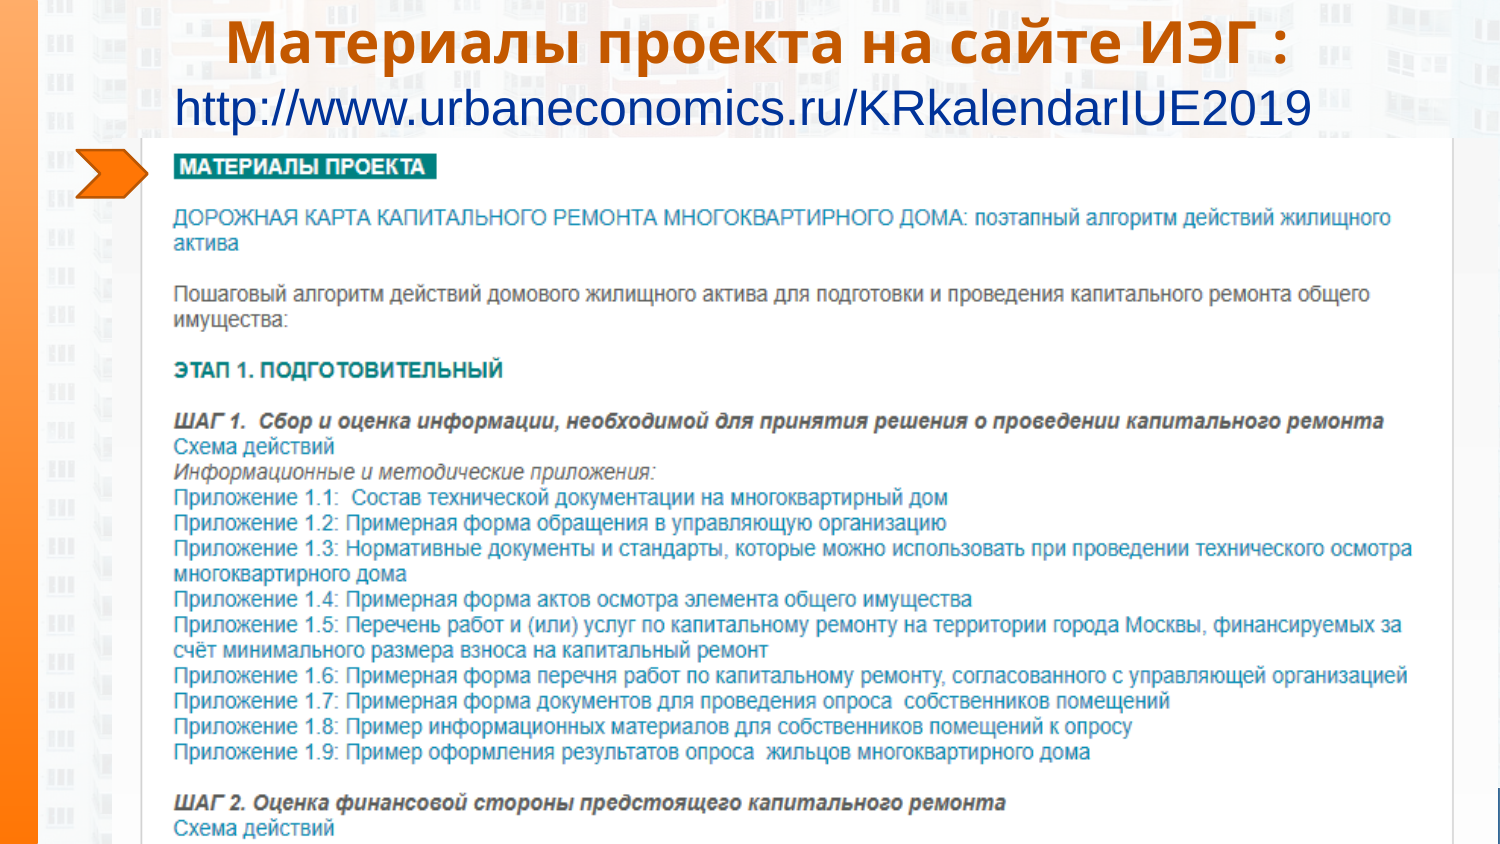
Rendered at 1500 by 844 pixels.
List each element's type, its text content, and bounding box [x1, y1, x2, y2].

text_box [75, 148, 100, 199]
picture [111, 138, 1500, 844]
text_box Материалы проекта на сайте ИЭГ : [125, 0, 1389, 80]
list http://www.urbaneconomics.ru/KRkalendarIUE2019 [159, 67, 1500, 139]
